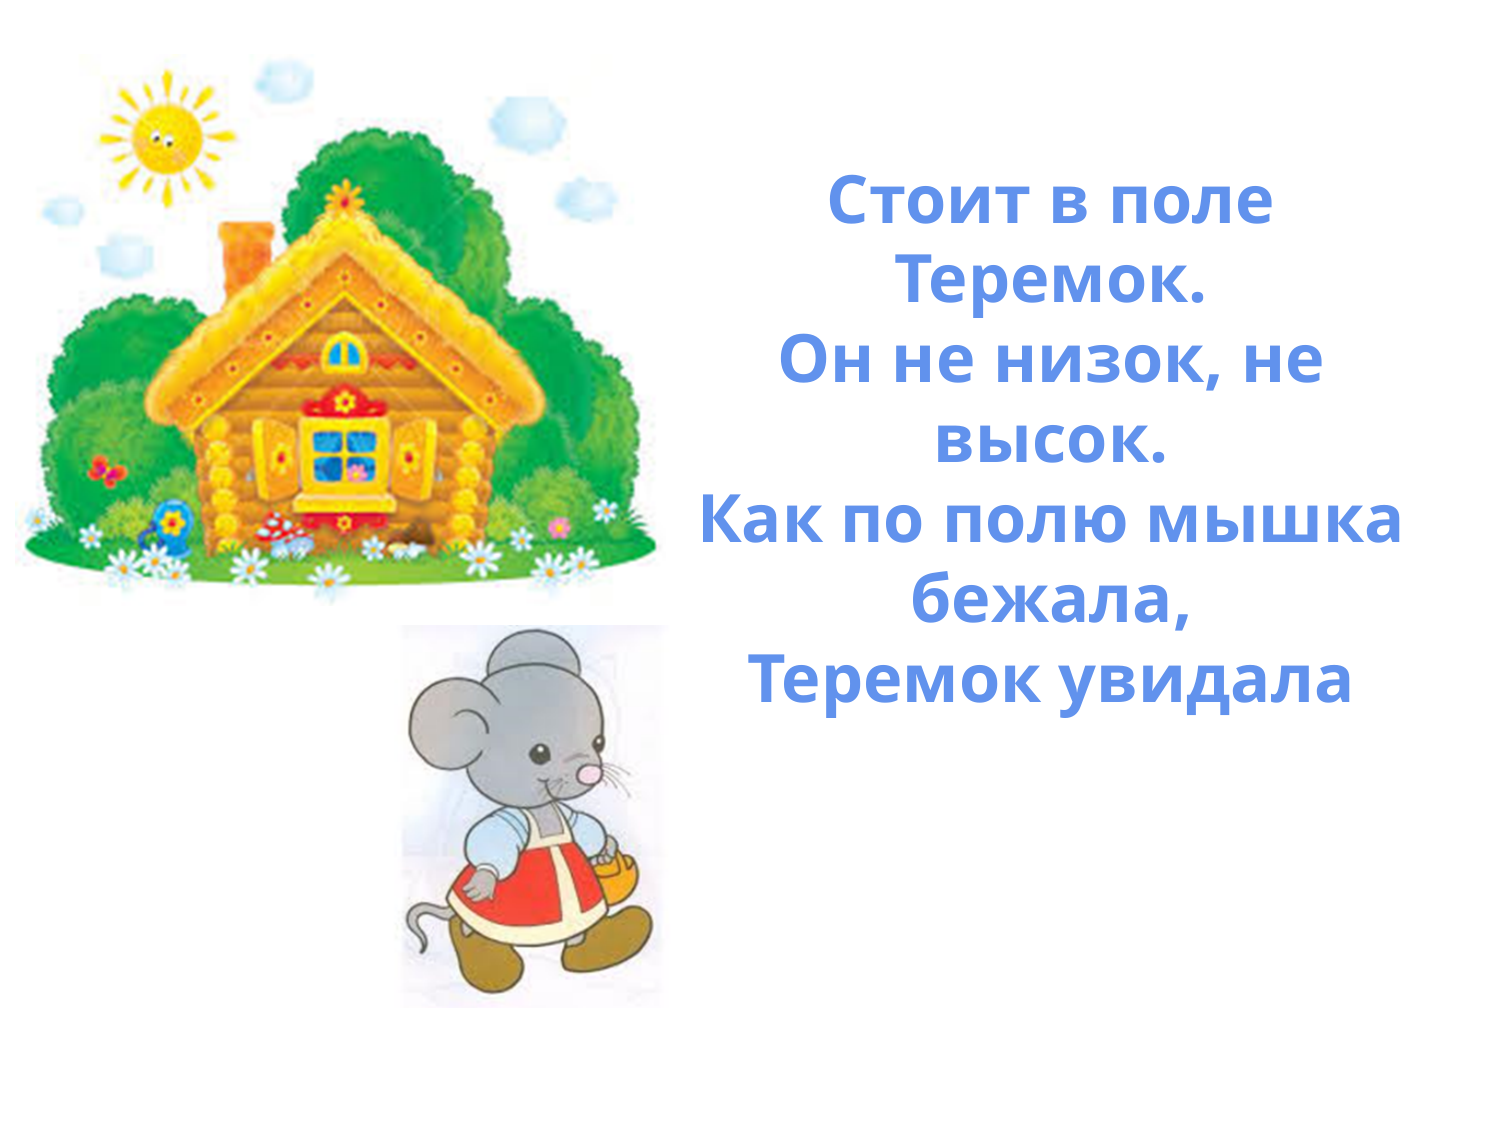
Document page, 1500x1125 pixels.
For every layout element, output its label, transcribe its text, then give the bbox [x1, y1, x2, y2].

picture [340, 624, 725, 1008]
picture [15, 54, 666, 606]
text_box Стоит в поле Теремок. Он не низок, не высок. Как по полю мышка бежала, Теремок увидала [667, 148, 1436, 724]
